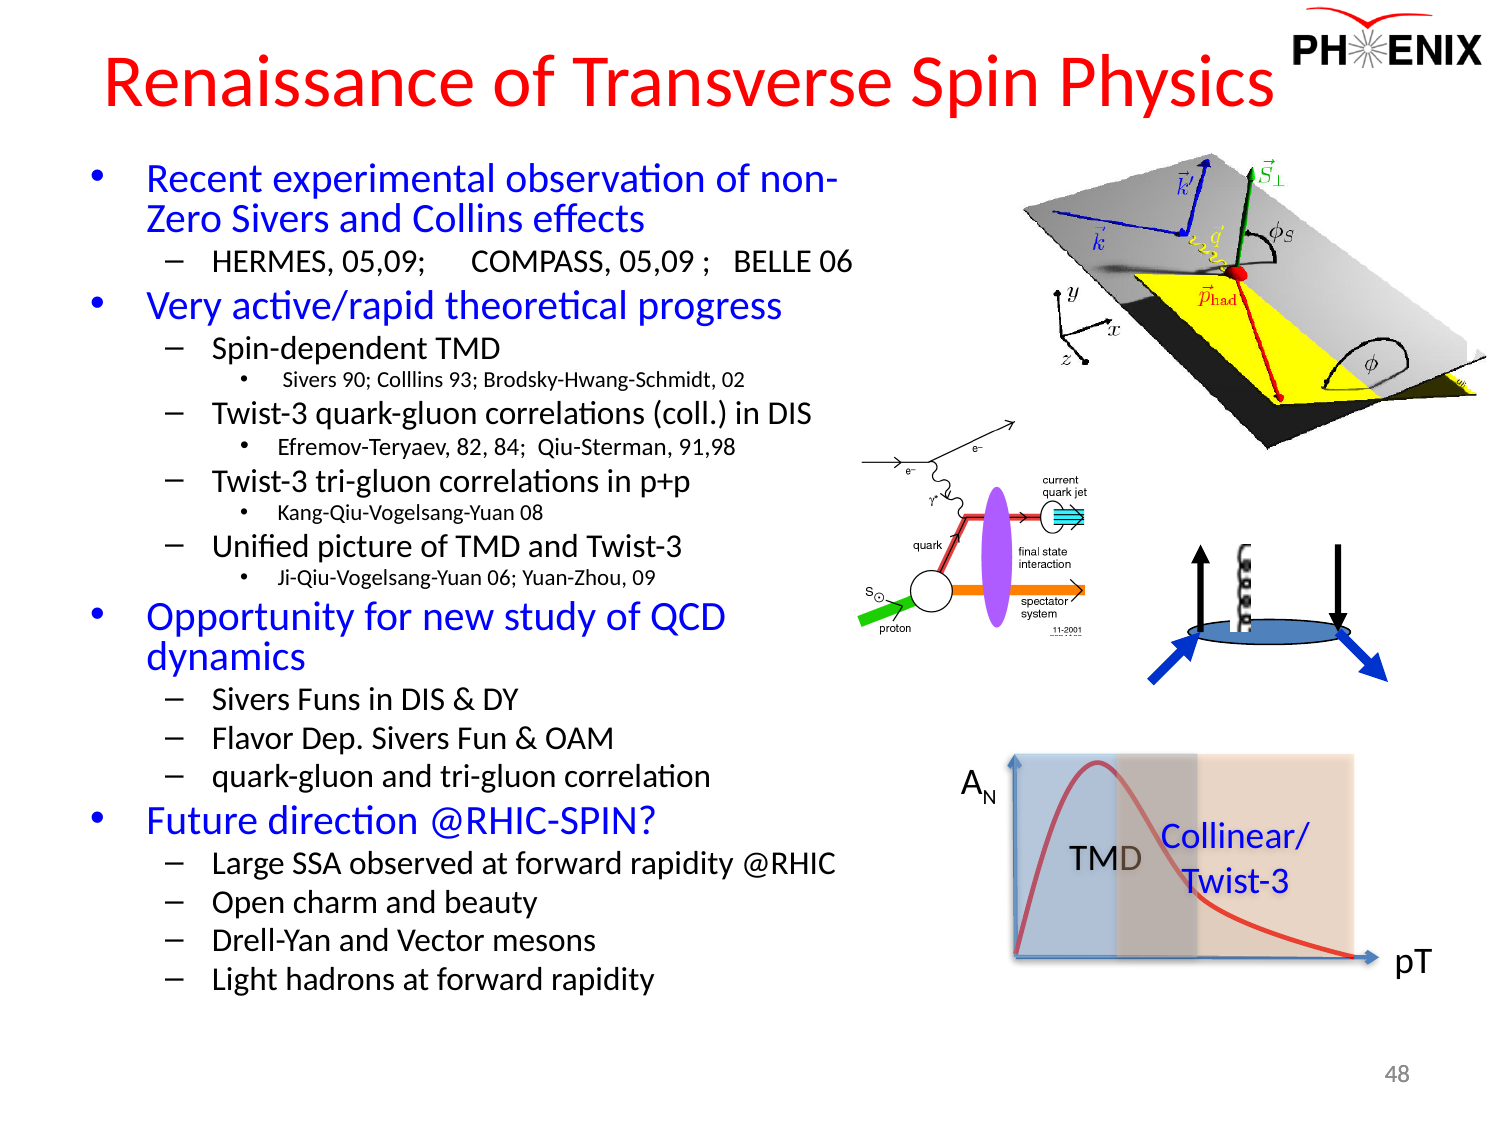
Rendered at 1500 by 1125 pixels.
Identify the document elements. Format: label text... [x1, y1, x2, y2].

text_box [1014, 753, 1380, 958]
picture [1293, 6, 1482, 69]
list Recent experimental observation of non-Zero Sivers and Collins effects HERMES, 05,09; COMPASS, 05,09 ; BELLE 06 Very active/rapid theoretical progress Spin-dependent TMD Sivers 90; Colllins 93; Brodsky-Hwang-Schmidt, 02 Twist-3 quark-gluon correlations (coll.) in DIS Efremov-Teryaev, 82, 84; Qiu-Sterman, 91,98 Twist-3 tri-gluon correlations in p+p Kang-Qiu-Vogelsang-Yuan 08 Unified picture of TMD and Twist-3 Ji-Qiu-Vogelsang-Yuan 06; Yuan-Zhou, 09 Opportunity for new study of QCD dynamics Sivers Funs in DIS & DY Flavor Dep. Sivers Fun & OAM quark-gluon and tri-gluon correlation Future direction @RHIC-SPIN? Large SSA observed at forward rapidity @RHIC Open charm and beauty Drell-Yan and Vector mesons Light hadrons at forward rapidity [75, 152, 891, 1103]
text_box 48 [1074, 1042, 1425, 1103]
text_box pT [1379, 929, 1448, 989]
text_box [1150, 544, 1389, 683]
title Renaissance of Transverse Spin Physics [15, 0, 1366, 153]
text_box AN [946, 749, 1012, 816]
picture [842, 152, 1494, 636]
